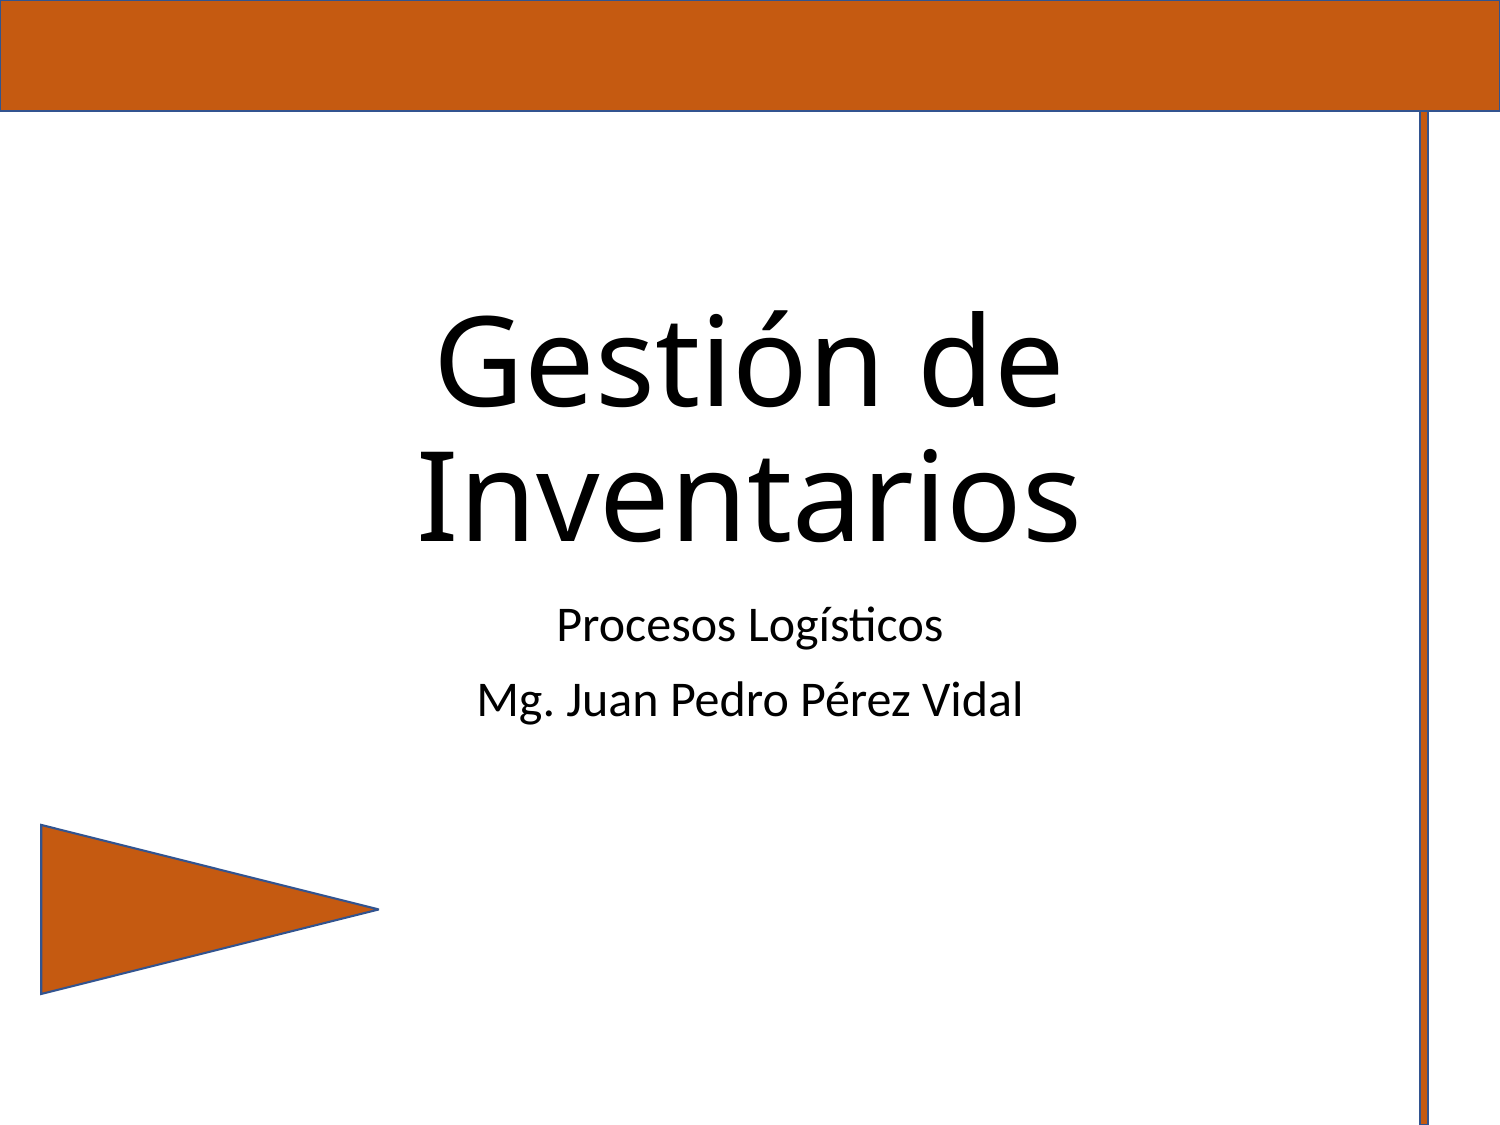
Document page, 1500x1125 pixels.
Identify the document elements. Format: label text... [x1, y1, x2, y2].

subtitle Procesos Logísticos Mg. Juan Pedro Pérez Vidal [187, 590, 1313, 863]
title Gestión de Inventarios [112, 184, 1388, 576]
